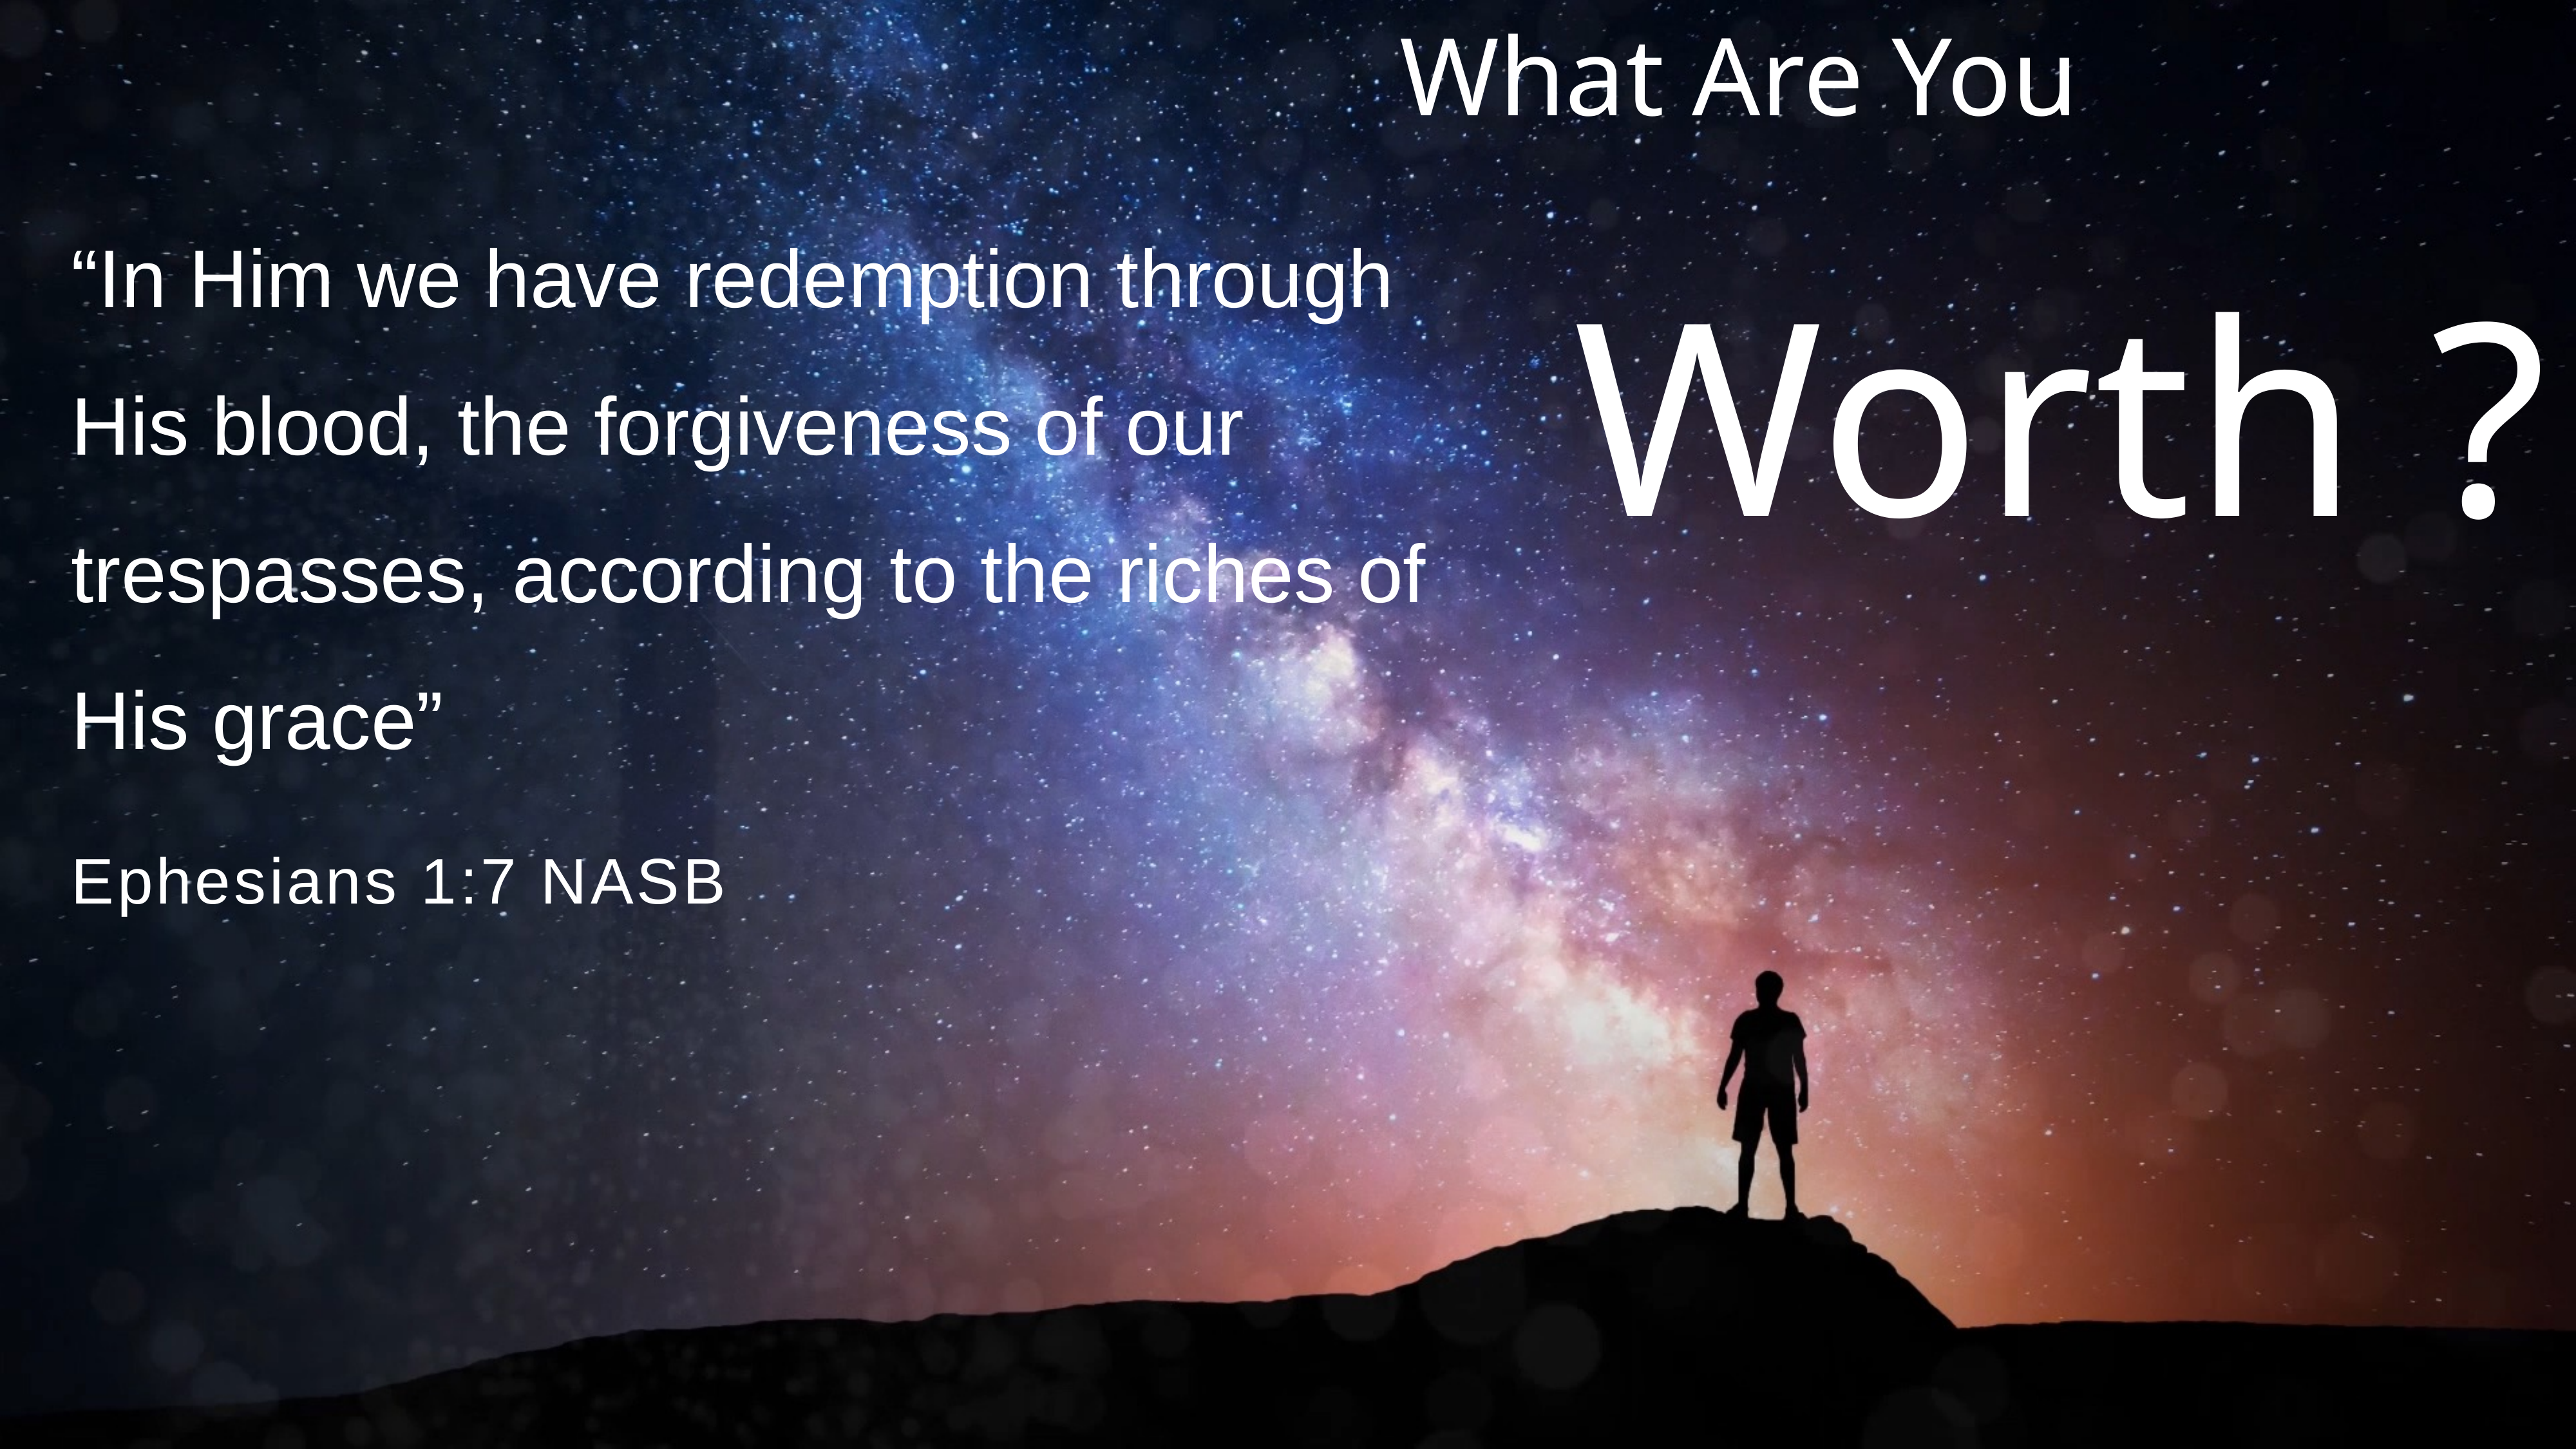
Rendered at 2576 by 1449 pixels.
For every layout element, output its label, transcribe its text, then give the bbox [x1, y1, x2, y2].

text_box What Are You [1392, 1, 2087, 145]
subtitle “In Him we have redemption through His blood, the forgiveness of our trespasses, according to the riches of His grace” [63, 169, 1454, 840]
title Ephesians 1:7 NASB [63, 840, 770, 963]
text_box Worth ? [1502, 169, 2576, 592]
picture [0, 0, 2576, 1449]
